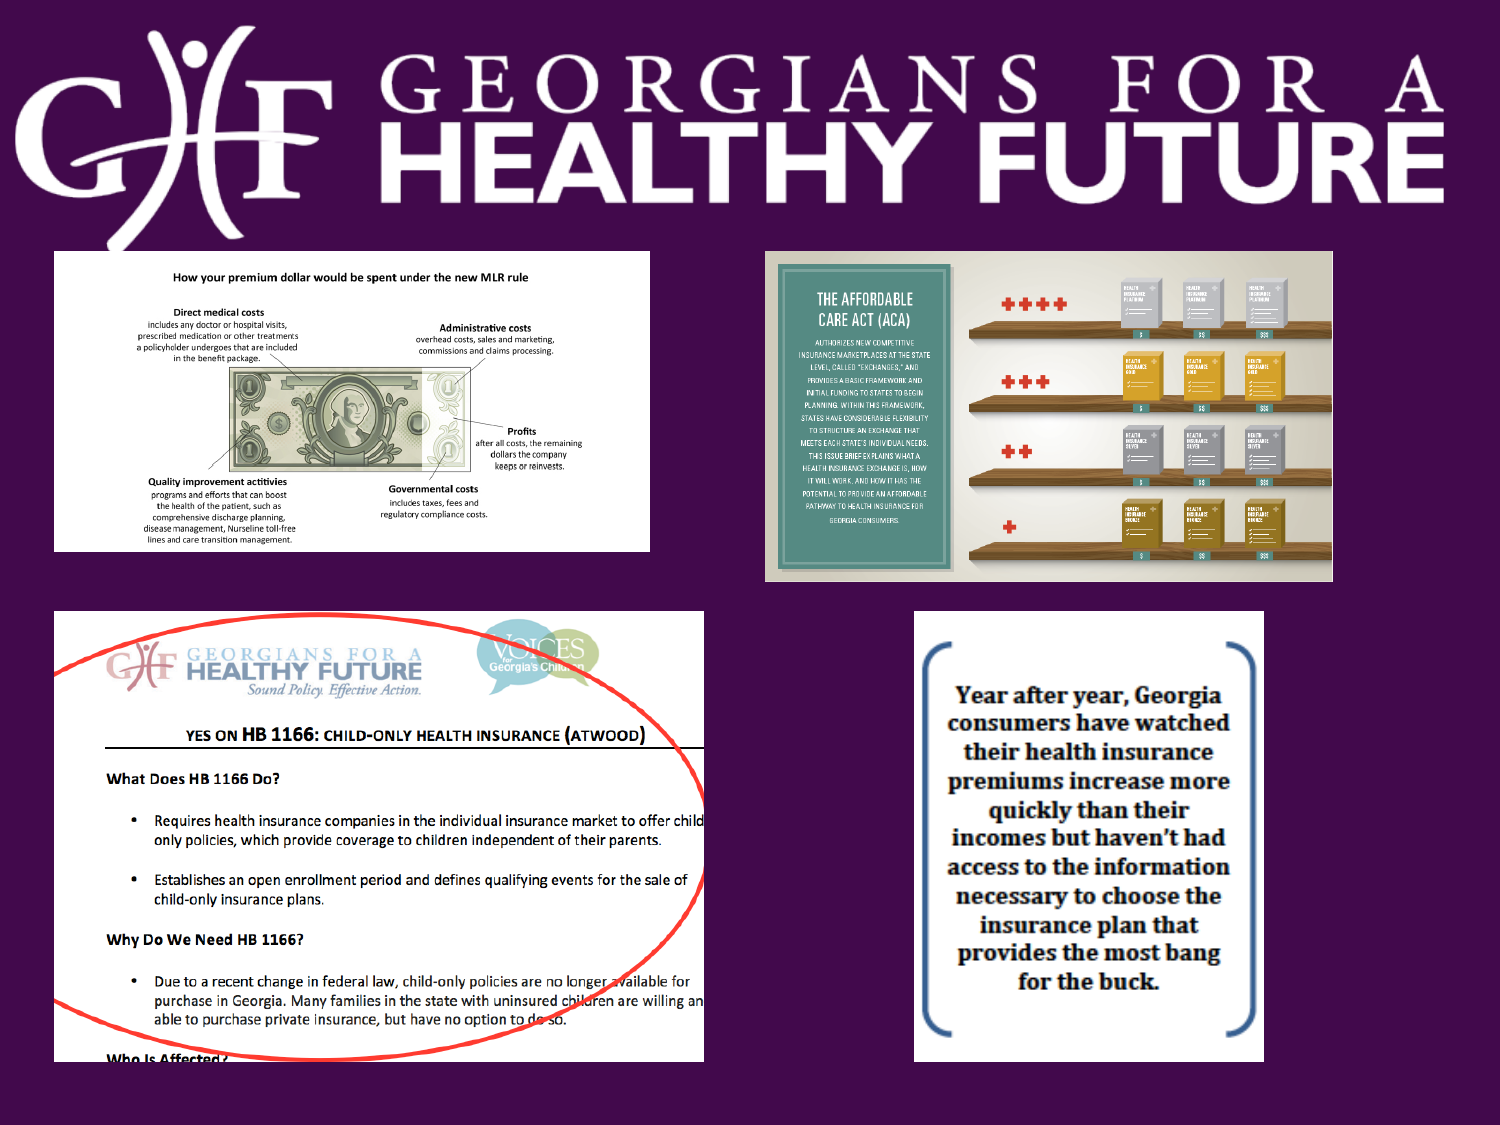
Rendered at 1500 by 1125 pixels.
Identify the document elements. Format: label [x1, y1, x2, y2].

picture [15, 23, 1444, 582]
picture [54, 610, 704, 1062]
picture [914, 610, 1264, 1062]
